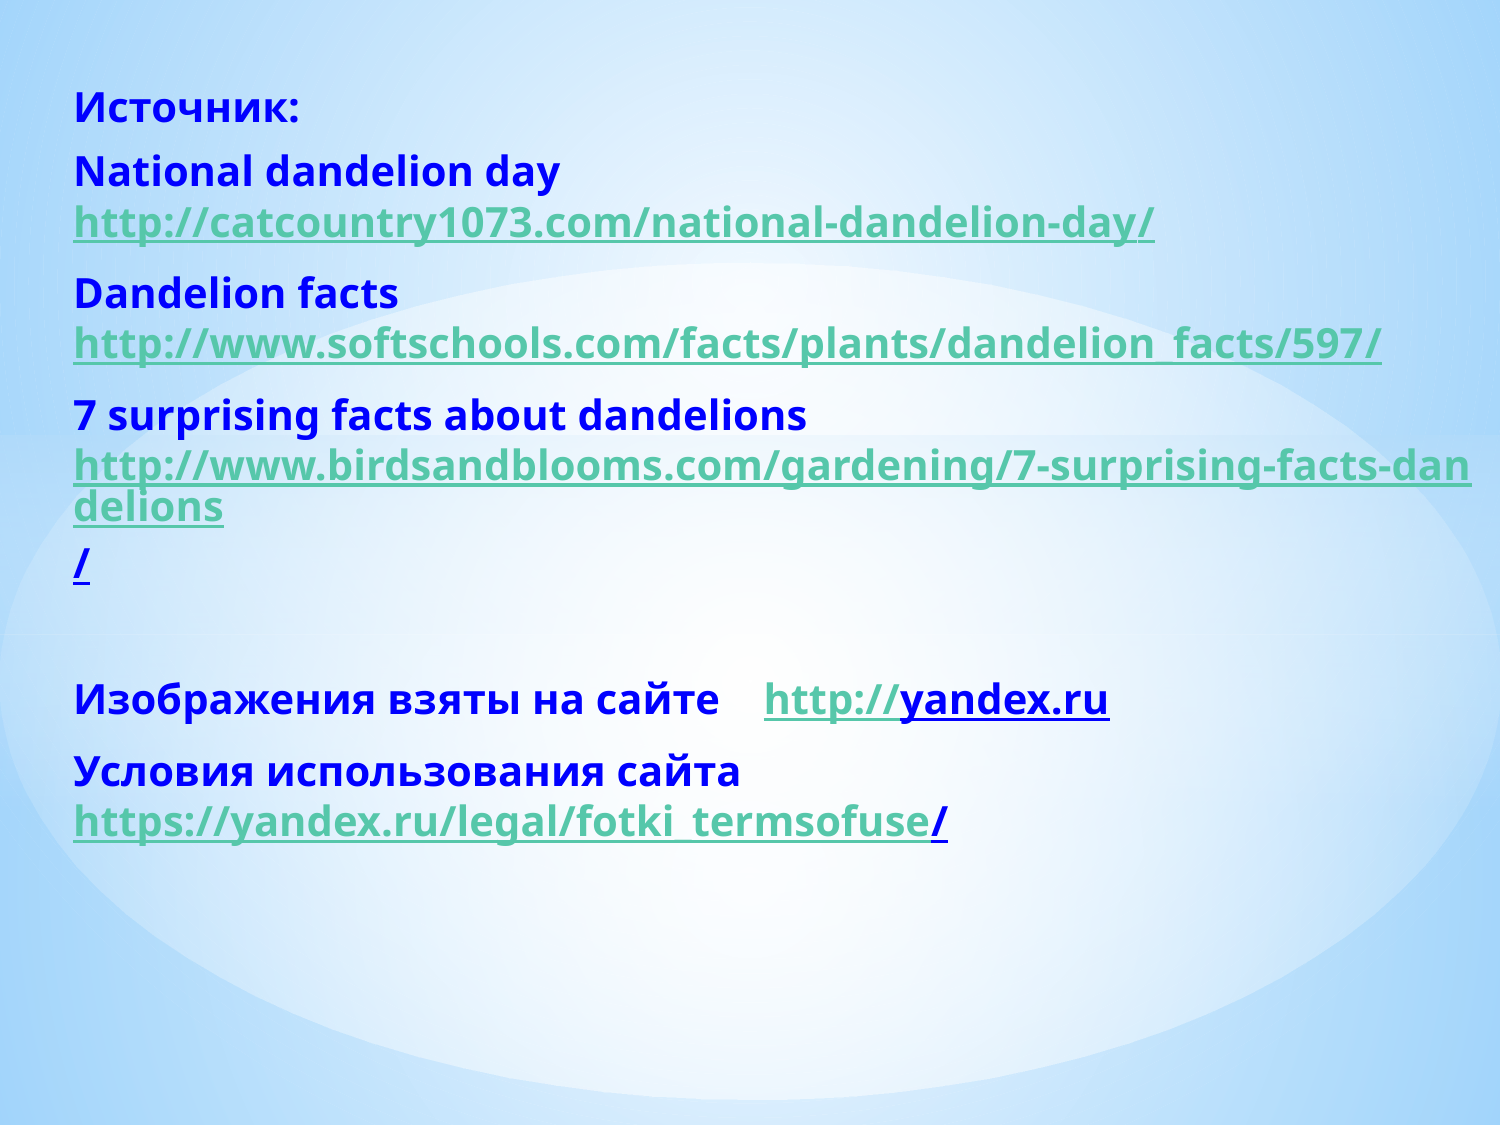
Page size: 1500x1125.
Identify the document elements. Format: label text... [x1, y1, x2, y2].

text_box Источник: National dandelion day http://catcountry1073.com/national-dandelion-day/ Dandelion facts http://www.softschools.com/facts/plants/dandelion_facts/597/ 7 surprising facts about dandelions http://www.birdsandblooms.com/gardening/7-surprising-facts-dandelions/ Изображения взяты на сайте http://yandex.ru Условия использования сайта https://yandex.ru/legal/fotki_termsofuse/ [50, 373, 1500, 582]
